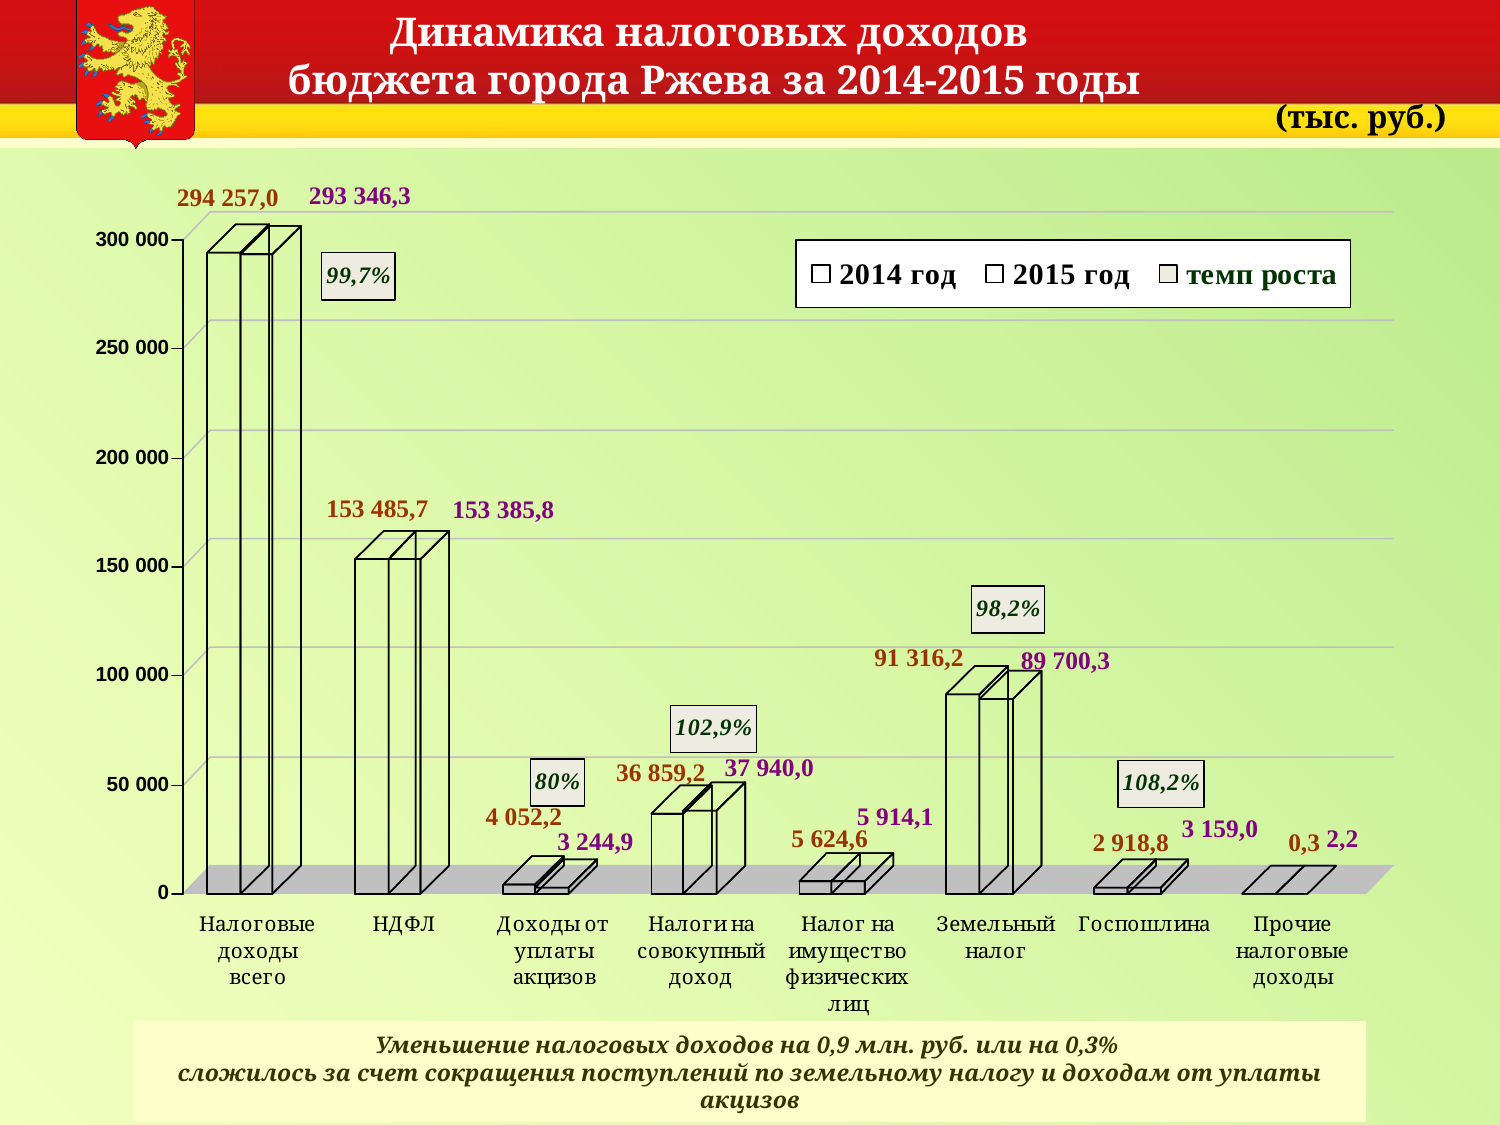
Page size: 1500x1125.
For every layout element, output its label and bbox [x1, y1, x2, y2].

picture [0, 0, 1500, 150]
list [0, 148, 1500, 1125]
